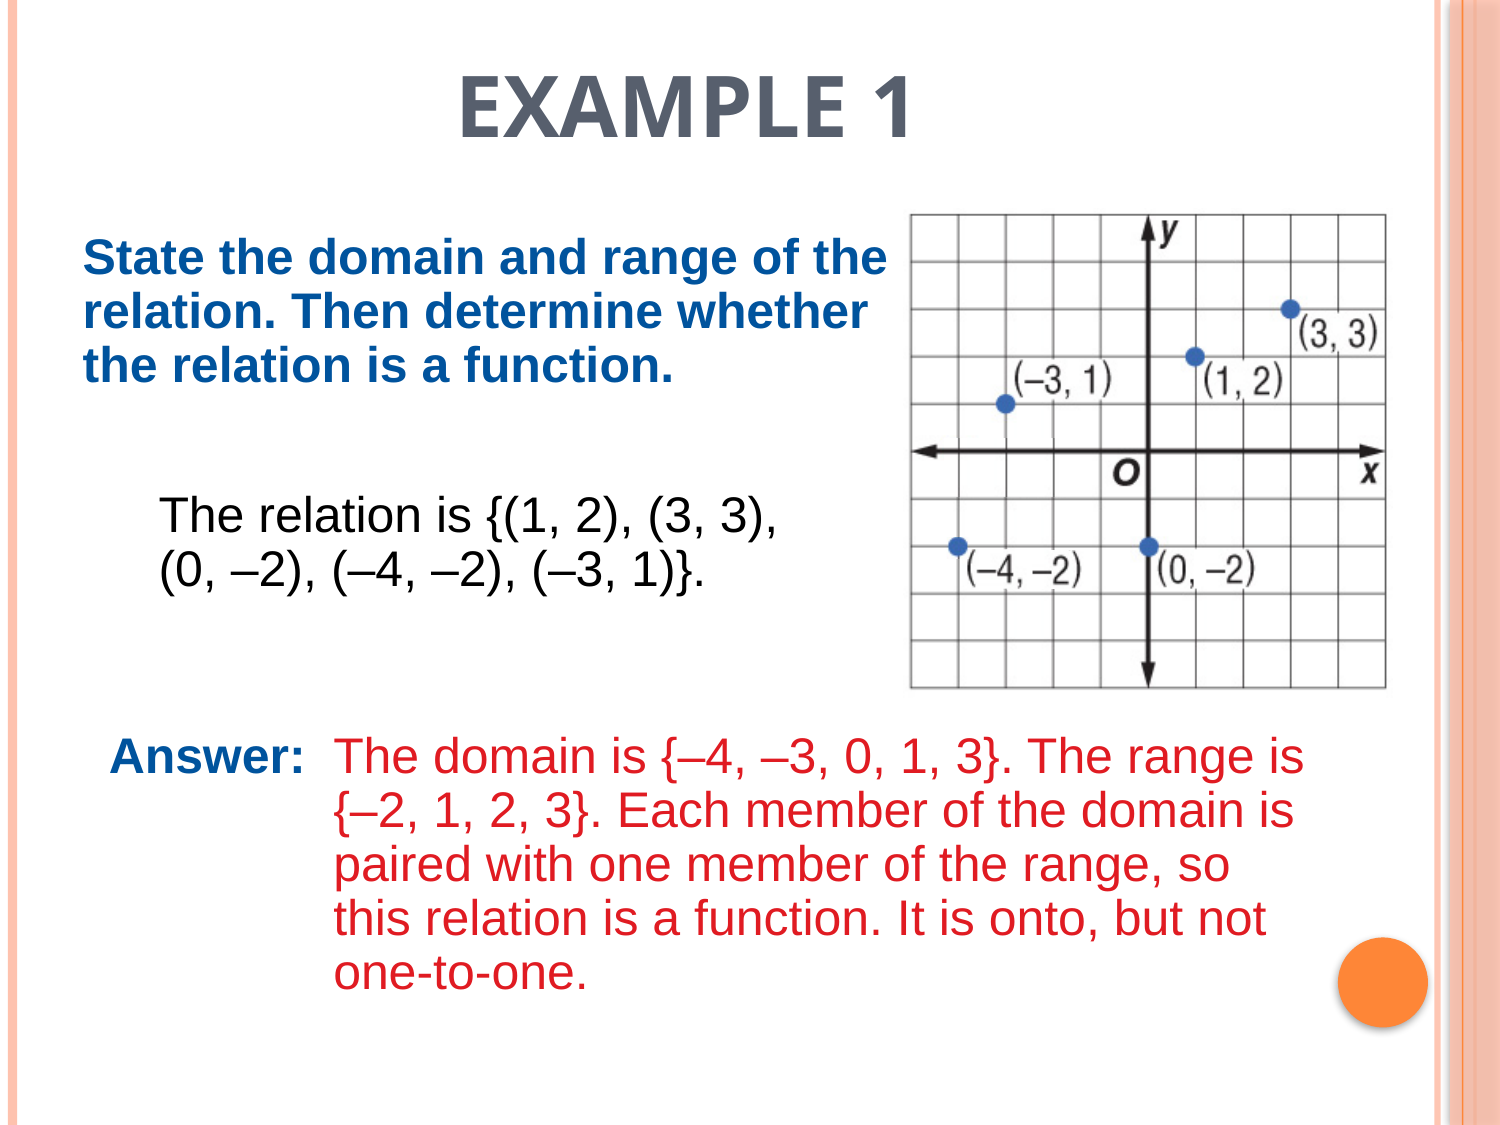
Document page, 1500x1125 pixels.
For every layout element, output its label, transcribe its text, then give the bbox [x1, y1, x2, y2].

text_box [902, 208, 1393, 699]
text_box The relation is {(1, 2), (3, 3), (0, –2), (–4, –2), (–3, 1)}. [87, 481, 804, 605]
text_box State the domain and range of the relation. Then determine whether the relation is a function. [67, 224, 896, 401]
title Example 1 [75, 45, 1300, 163]
text_box Answer: The domain is {–4, –3, 0, 1, 3}. The range is {–2, 1, 2, 3}. Each member of the domain is paired with one member of the range, so this relation is a function. It is onto, but not one-to-one. [37, 722, 1336, 1008]
